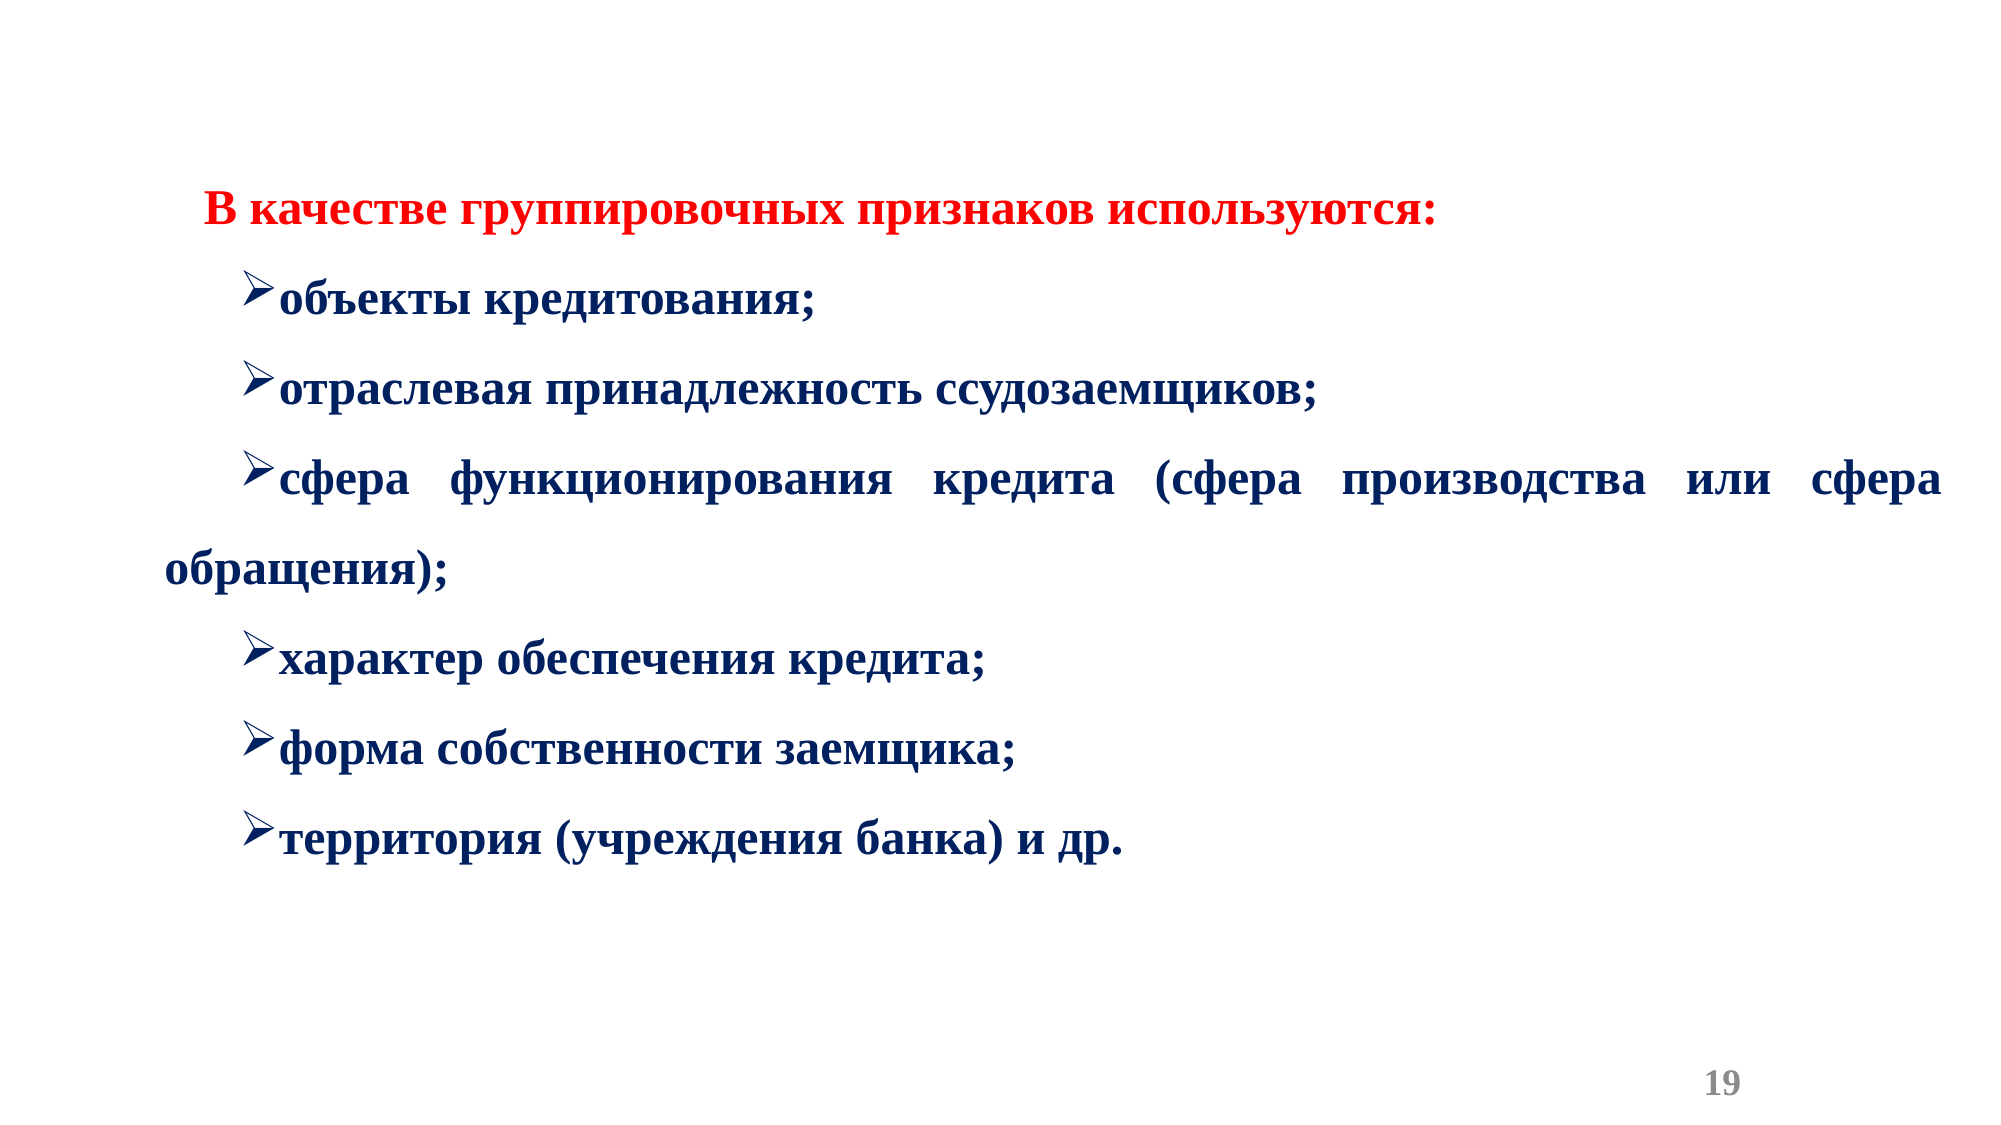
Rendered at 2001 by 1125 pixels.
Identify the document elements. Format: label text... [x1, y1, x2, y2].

slide_number 19 [1405, 1042, 1756, 1118]
text_box В качестве группировочных признаков используются: объекты кредитования; отраслевая принадлежность ссудозаемщиков; сфера функционирования кредита (сфера производства или сфера обращения); характер обеспечения кредита; форма собственности заемщика; территория (учреждения банка) и др. [114, 137, 1957, 872]
